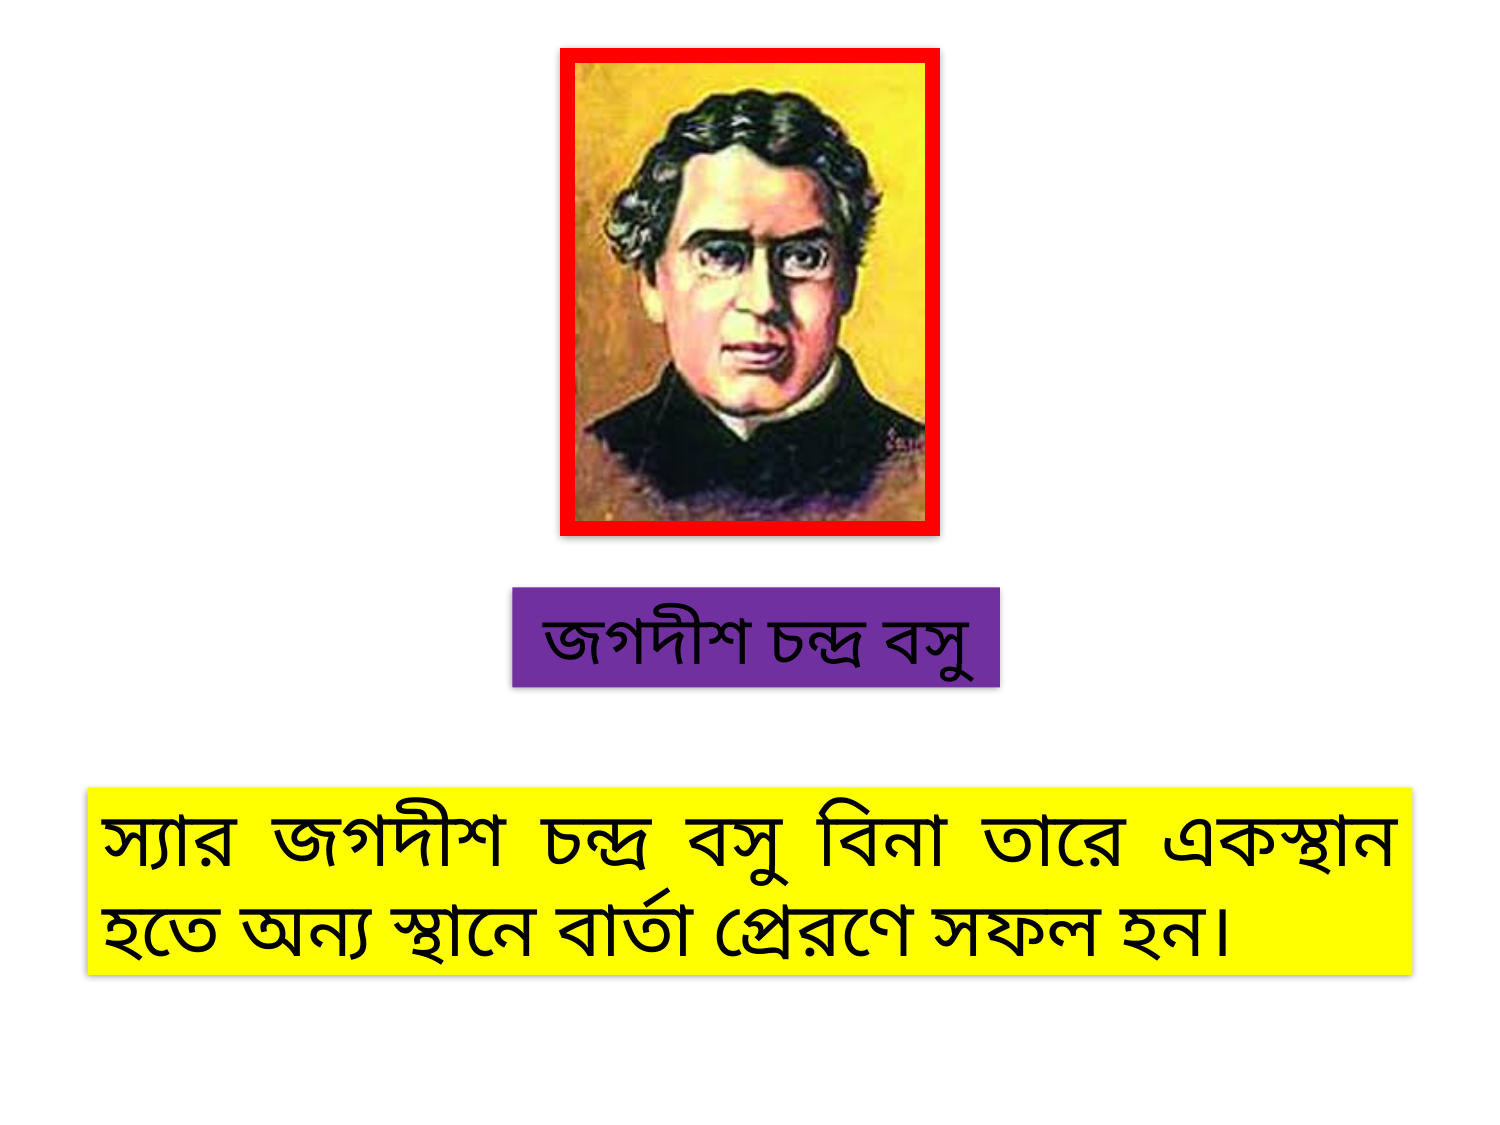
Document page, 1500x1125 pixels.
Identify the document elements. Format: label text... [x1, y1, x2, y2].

text_box স্যার জগদীশ চন্দ্র বসু বিনা তারে একস্থান হতে অন্য স্থানে বার্তা প্রেরণে সফল হন। [87, 787, 1413, 975]
picture [574, 62, 926, 522]
text_box জগদীশ চন্দ্র বসু [512, 587, 1000, 688]
